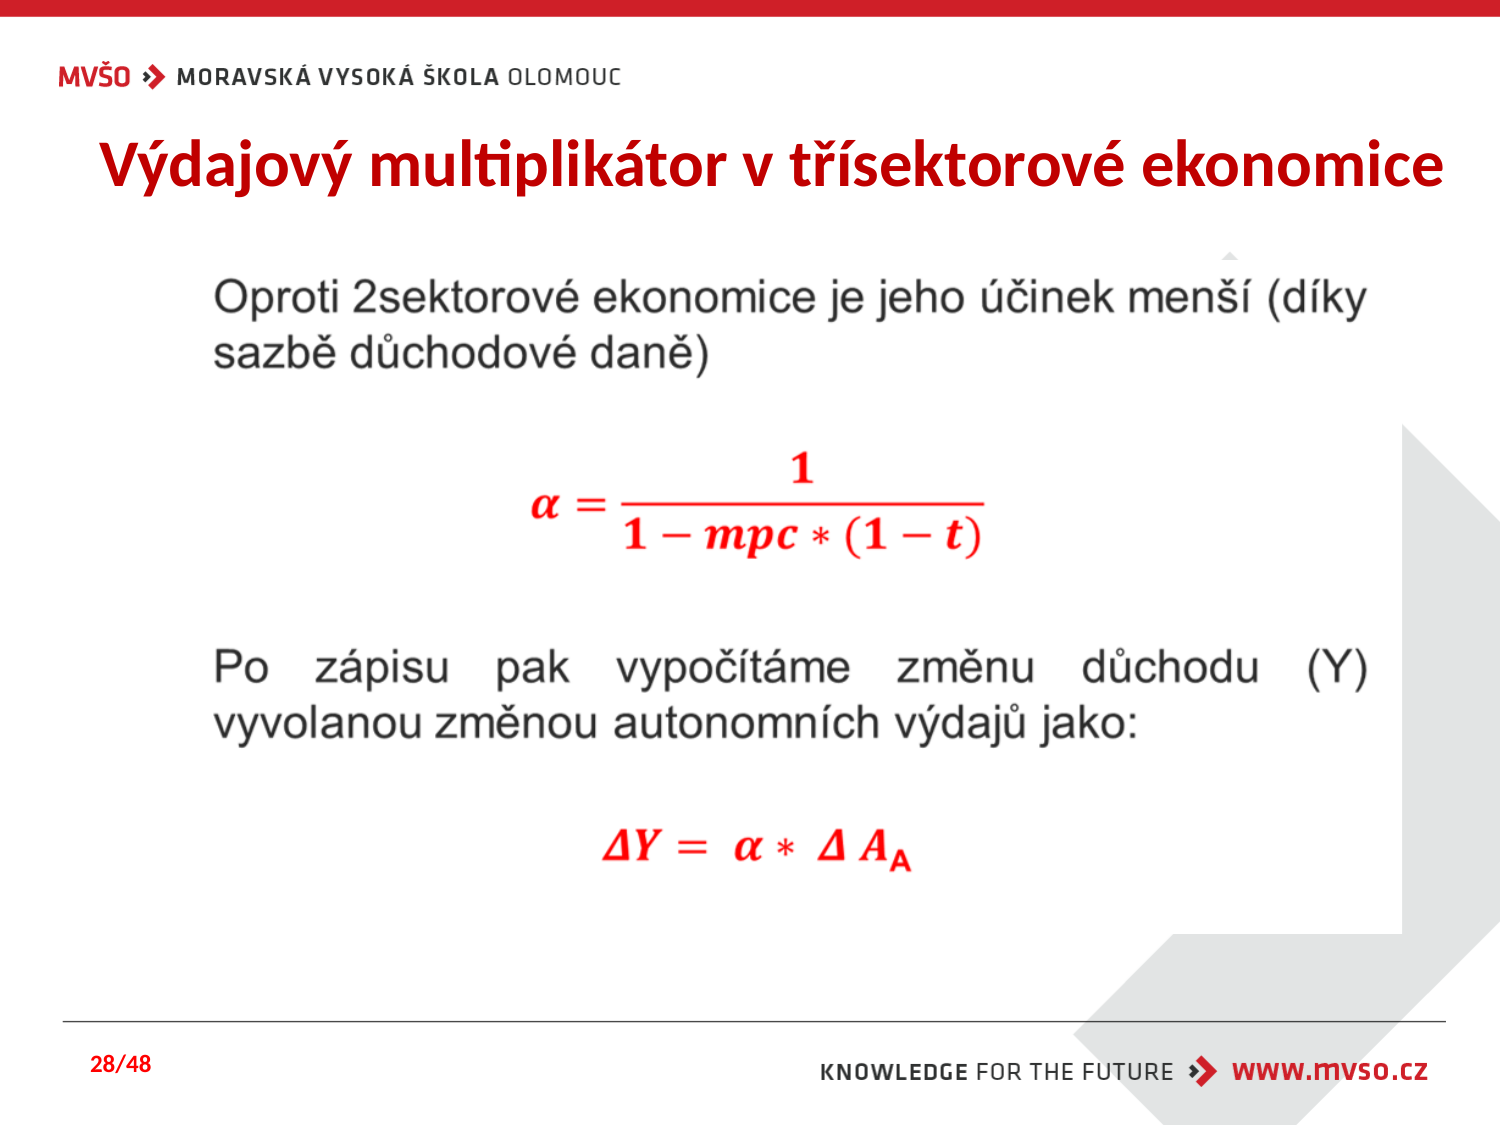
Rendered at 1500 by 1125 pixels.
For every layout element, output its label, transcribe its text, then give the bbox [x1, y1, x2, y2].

picture [0, 0, 1500, 44]
picture [0, 259, 1500, 1125]
title Výdajový multiplikátor v třísektorové ekonomice [0, 44, 1500, 276]
text_box 28/48 [74, 1040, 213, 1085]
